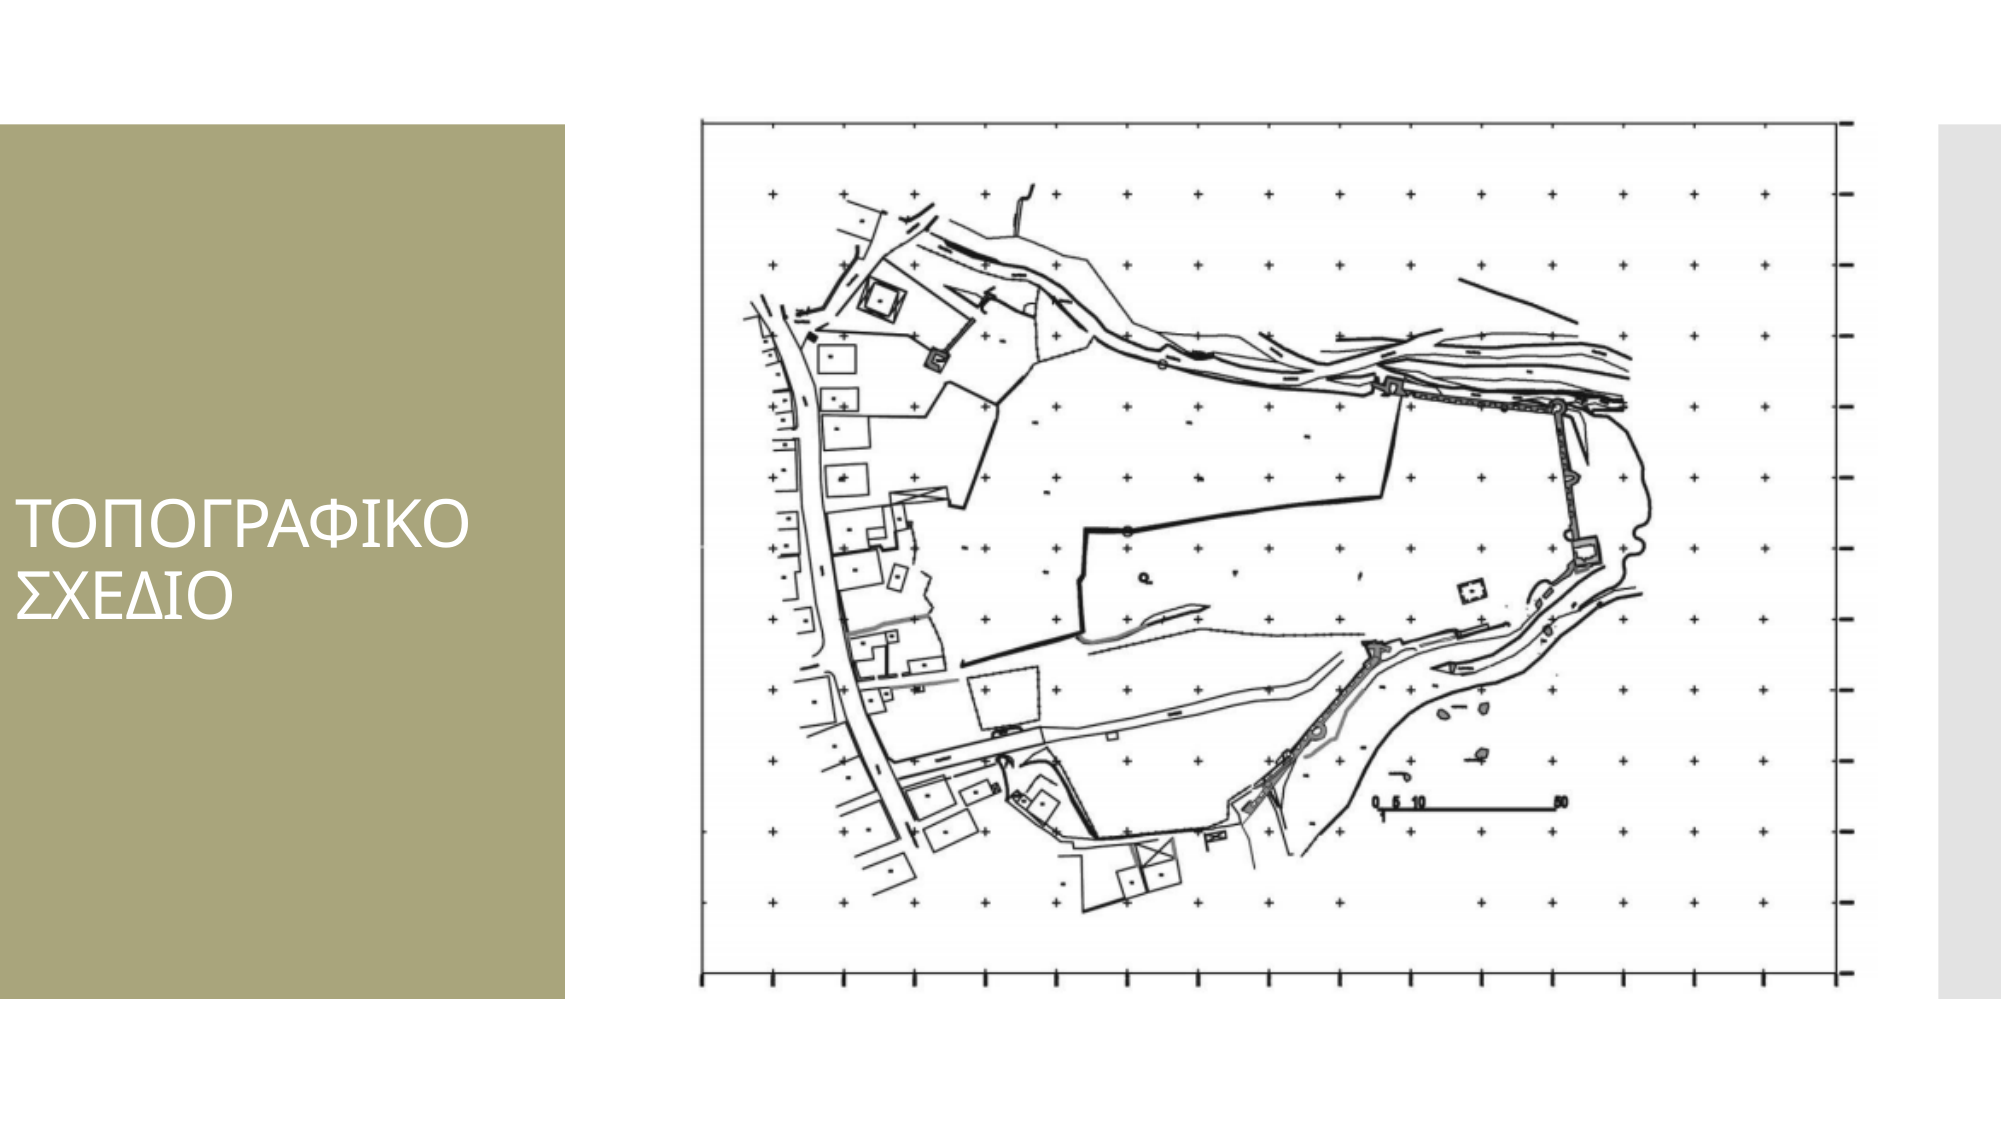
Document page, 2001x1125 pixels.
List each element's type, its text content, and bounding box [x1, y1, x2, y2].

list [654, 88, 1896, 1006]
title ΤΟΠΟΓΡΑΦΙΚΟ ΣΧΕΔΙΟ [0, 184, 525, 940]
